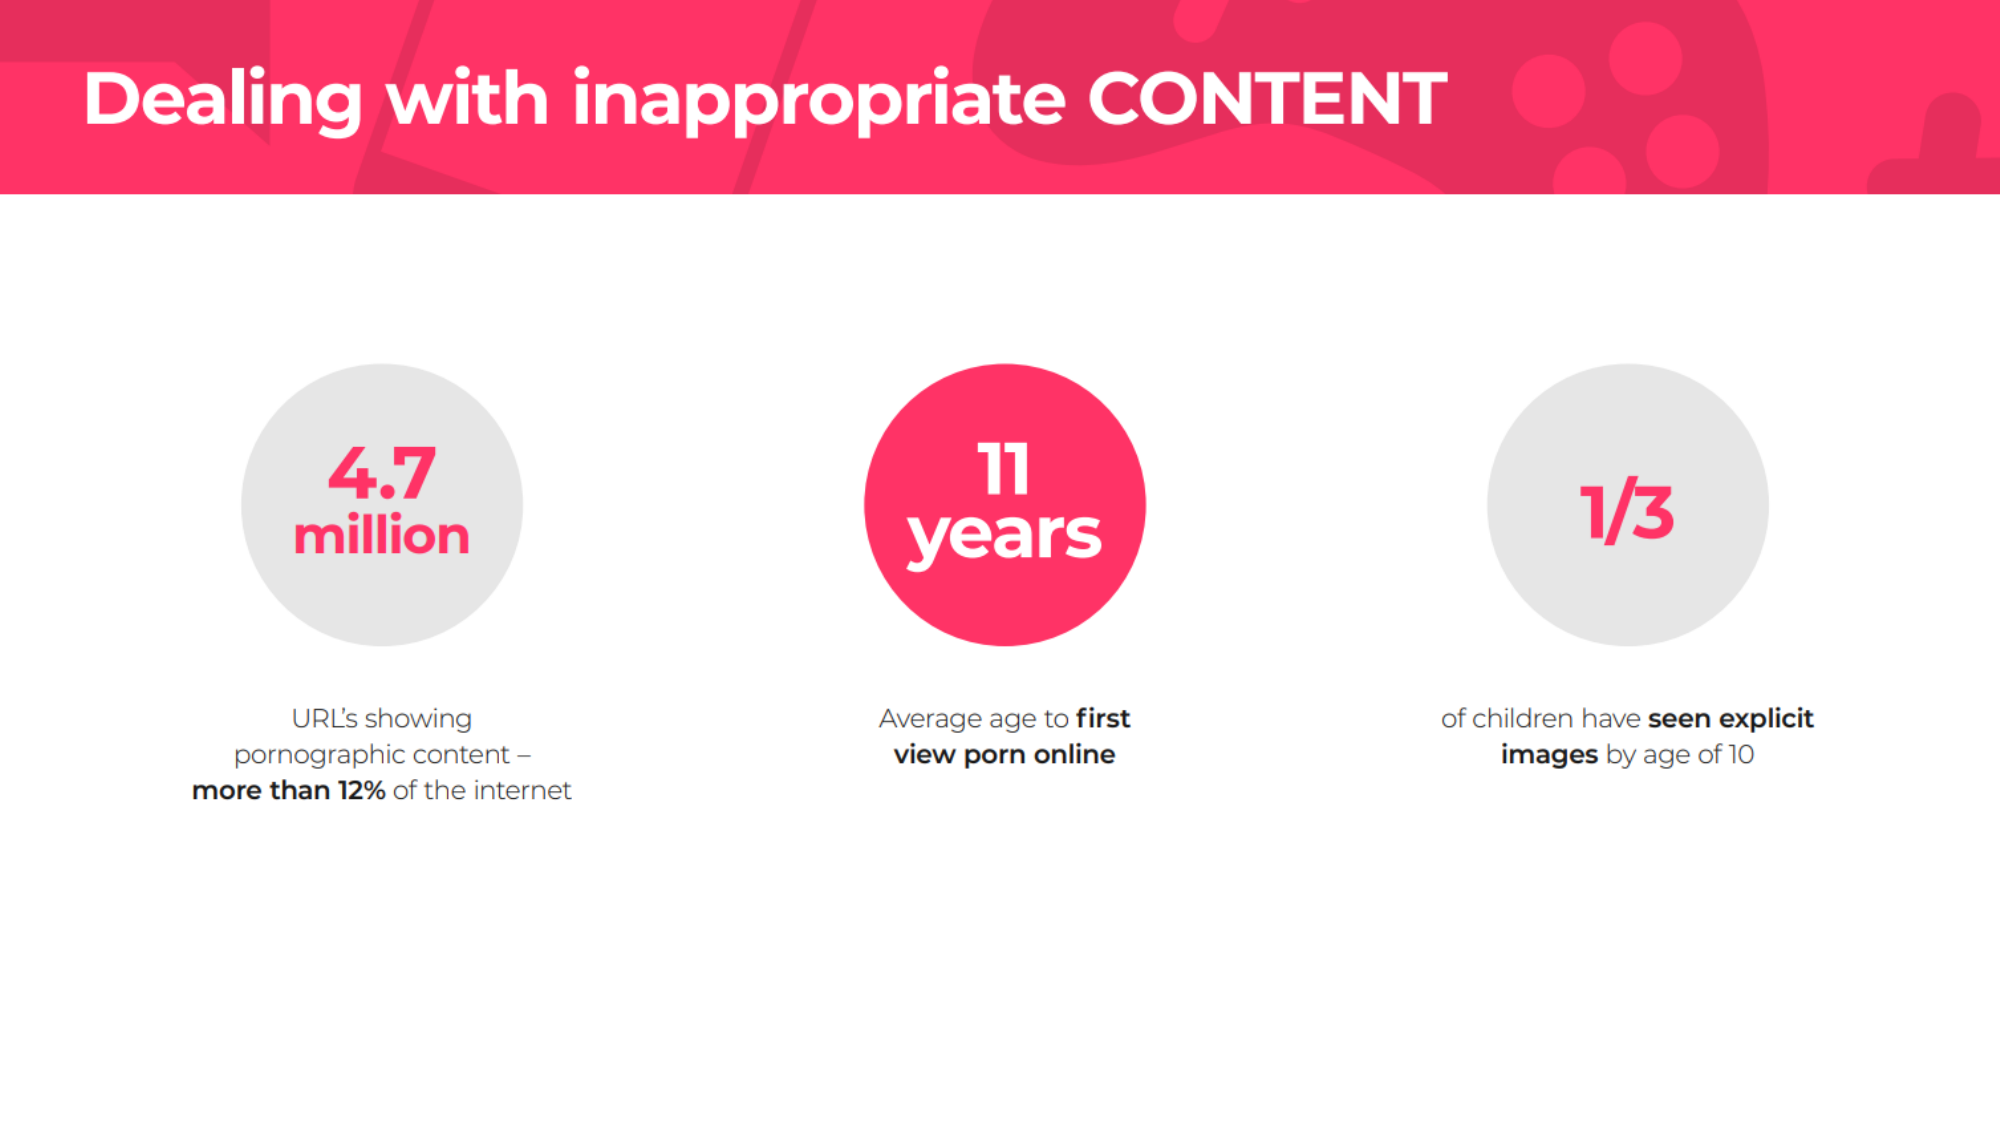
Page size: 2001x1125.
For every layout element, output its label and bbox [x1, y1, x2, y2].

picture [0, 0, 2000, 915]
